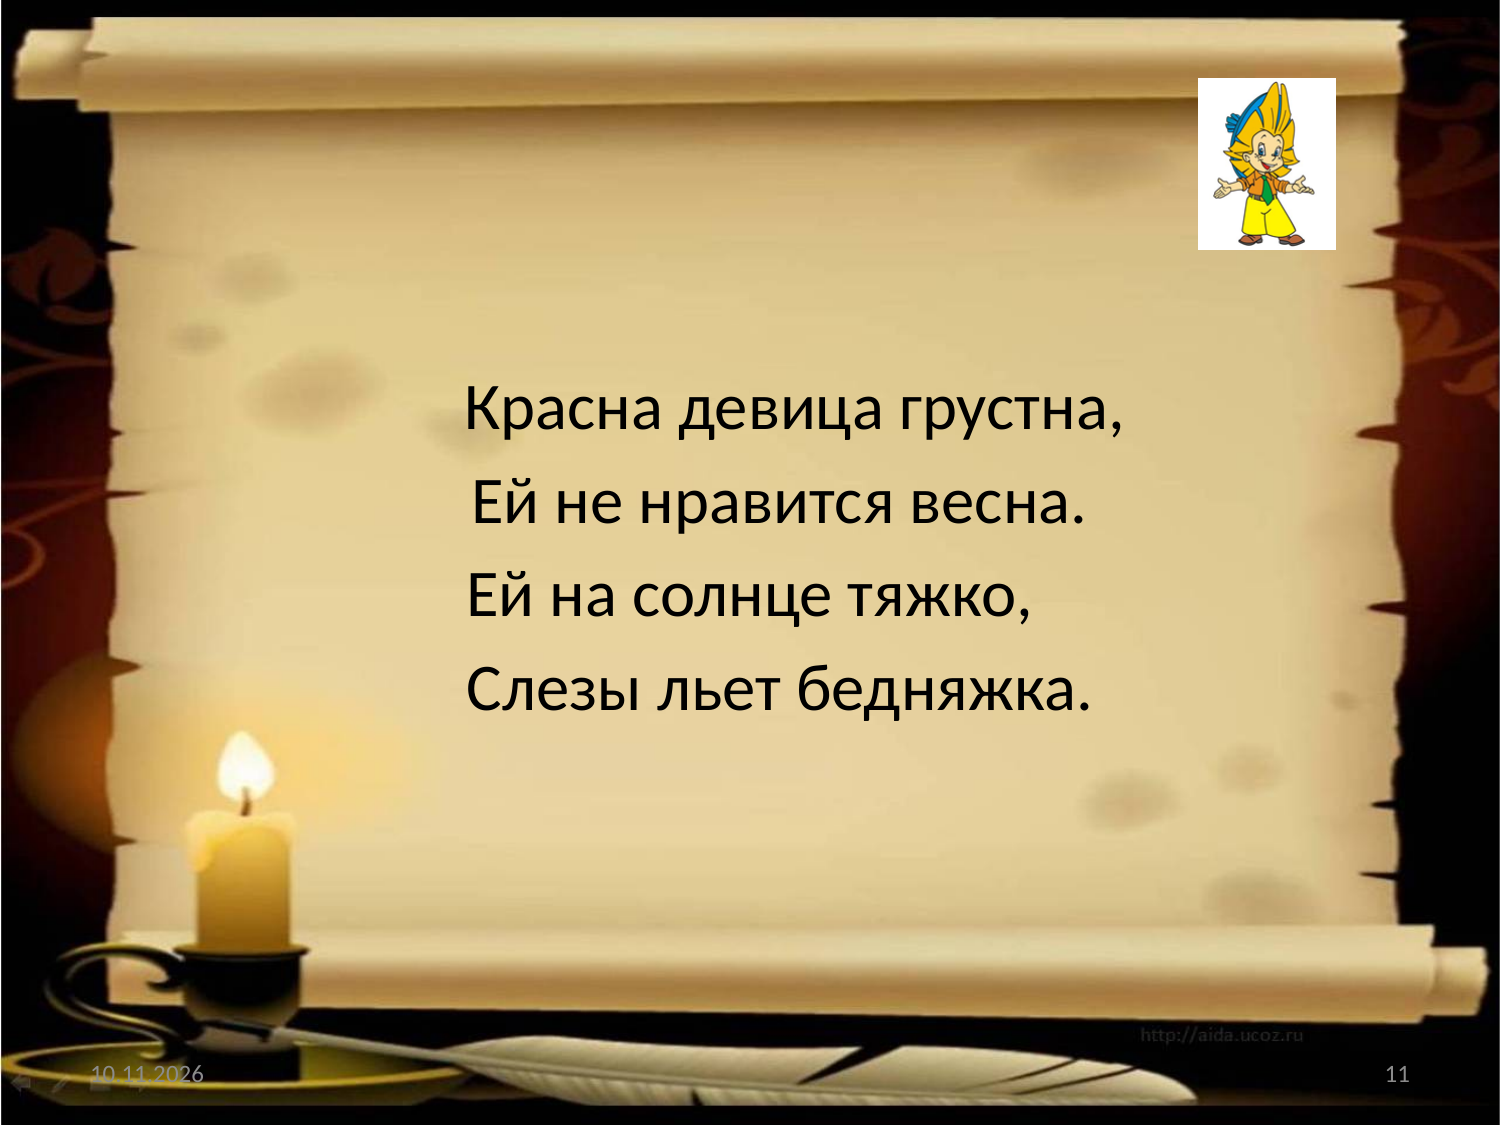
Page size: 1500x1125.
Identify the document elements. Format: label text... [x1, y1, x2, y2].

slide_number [75, 1042, 425, 1103]
list Красна девица грустна, Ей не нравится весна. Ей на солнце тяжко, Слезы льет бедняжка. [74, 262, 1426, 1006]
slide_number 11 [1074, 1042, 1425, 1103]
picture [0, 0, 1500, 1125]
